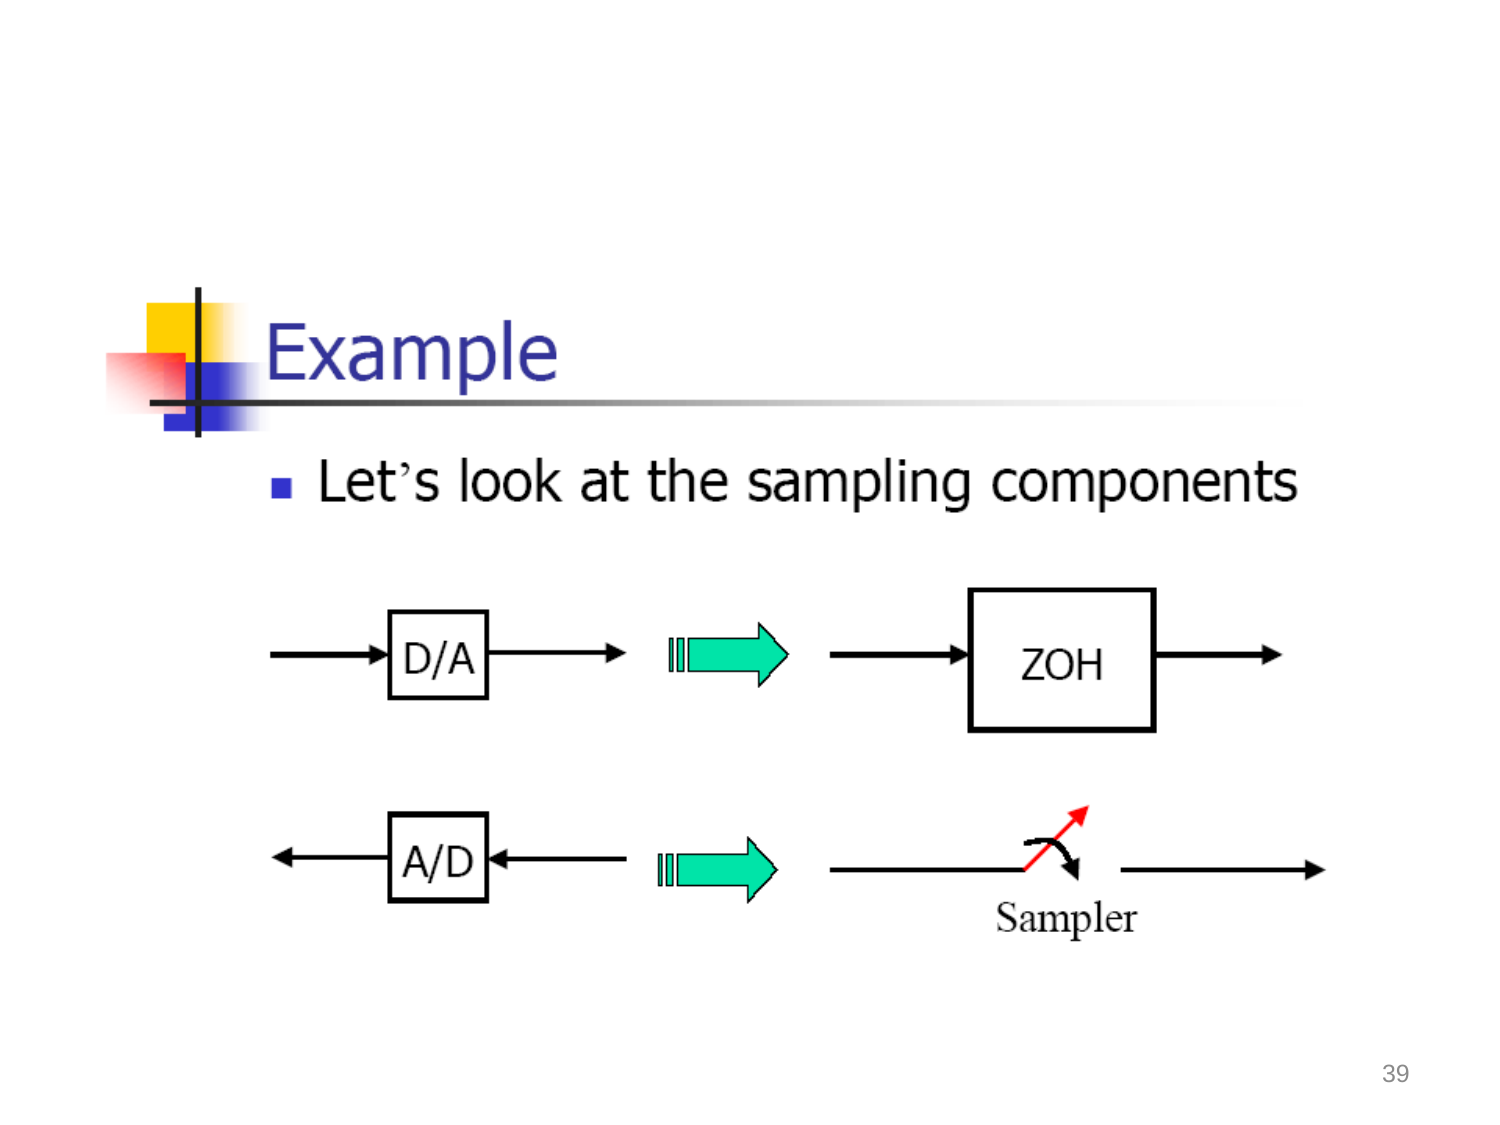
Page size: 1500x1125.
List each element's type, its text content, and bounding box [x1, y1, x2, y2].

picture [25, 116, 1466, 1054]
slide_number 39 [1074, 1062, 1425, 1103]
